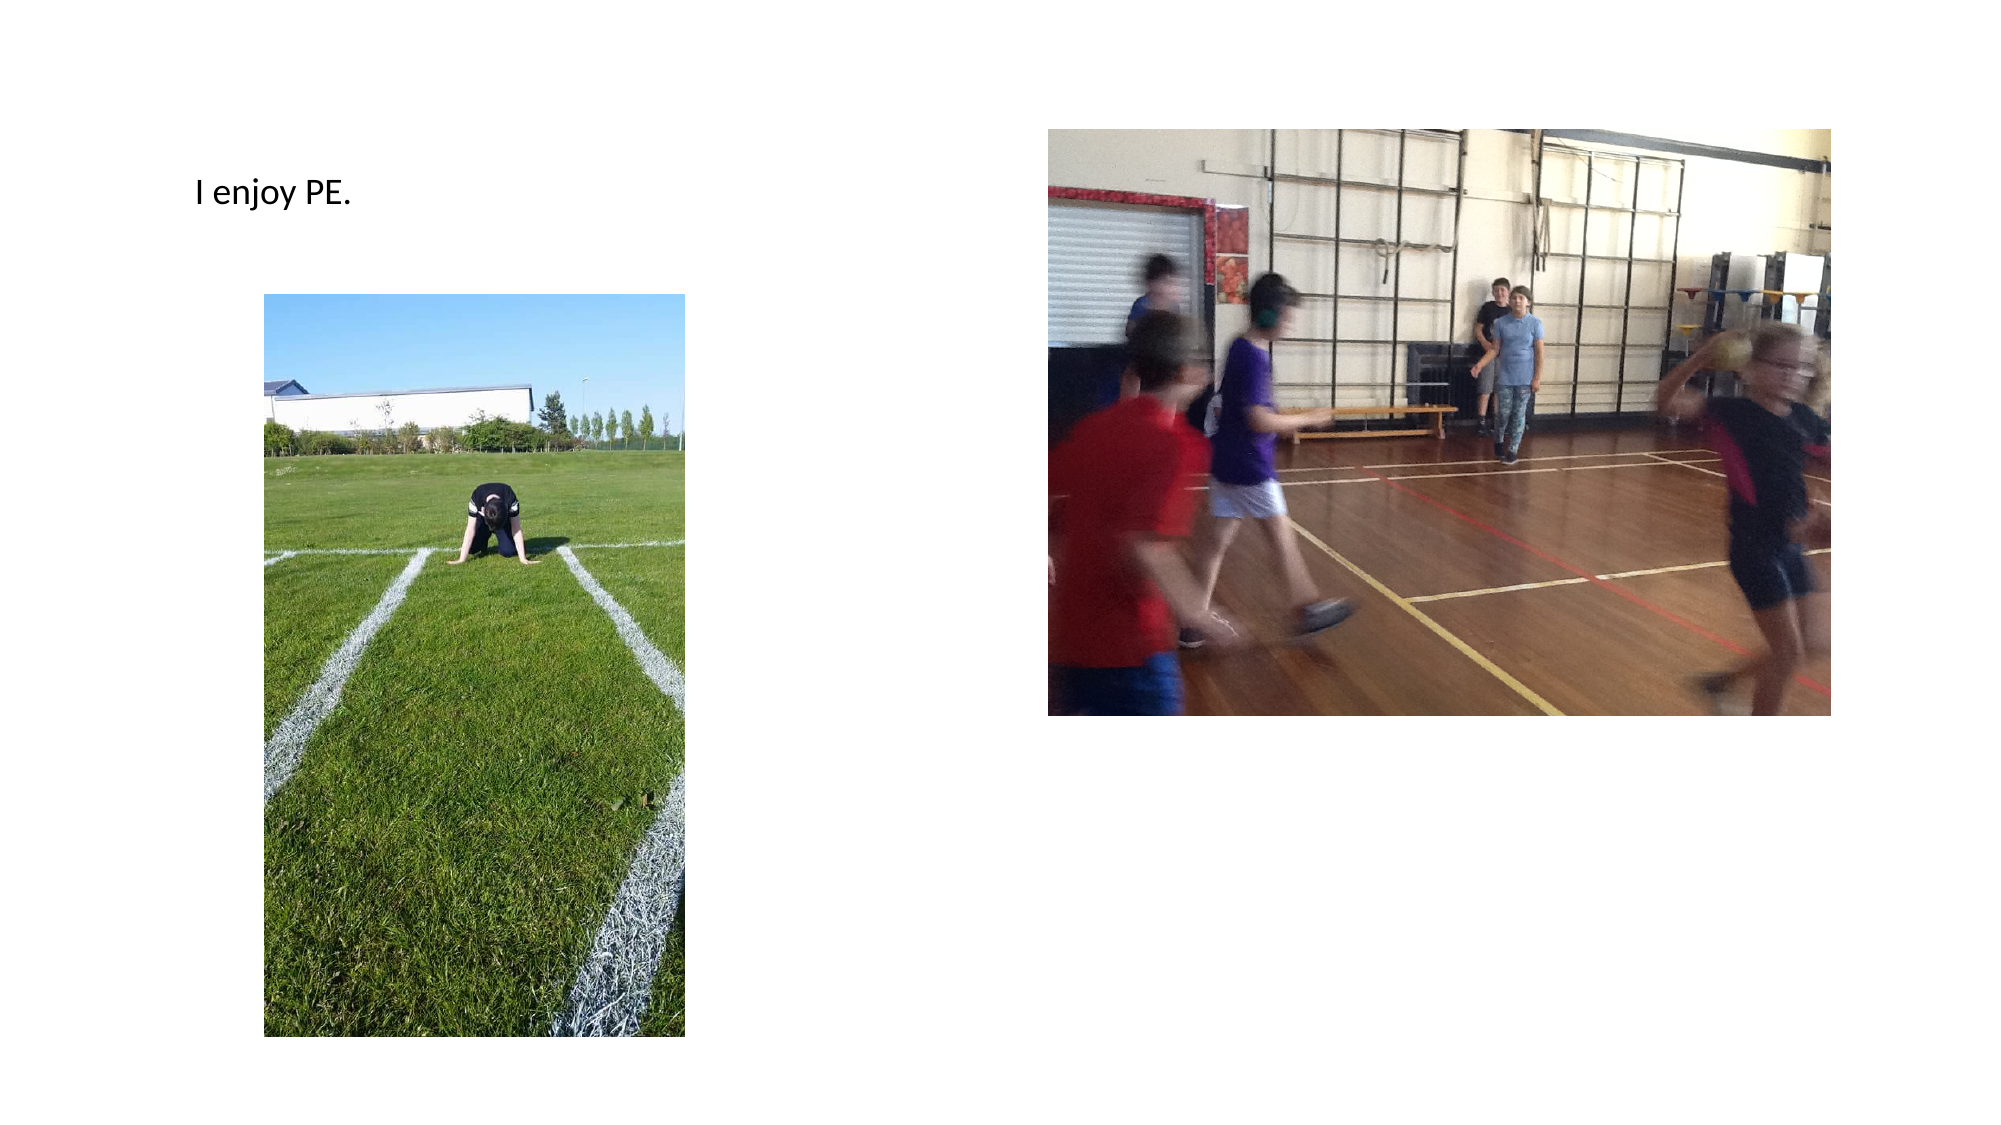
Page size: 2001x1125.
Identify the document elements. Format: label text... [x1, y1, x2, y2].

text_box I enjoy PE. [179, 159, 1009, 265]
picture [1048, 129, 1831, 716]
picture [264, 294, 685, 1037]
